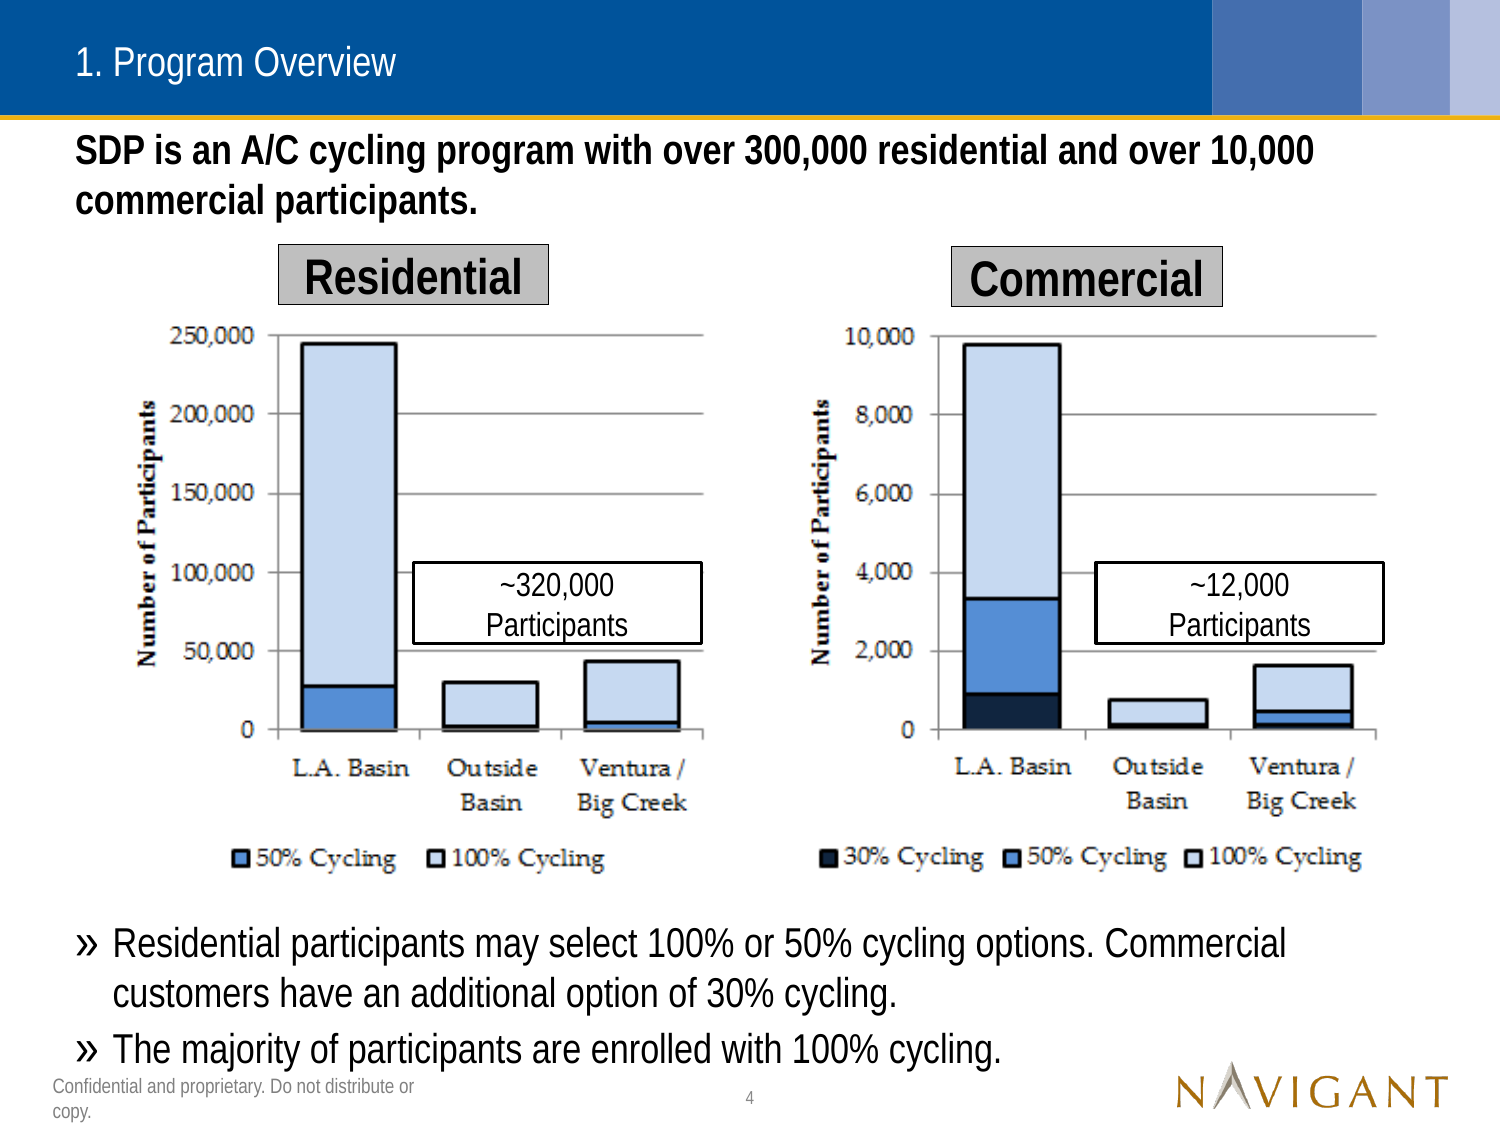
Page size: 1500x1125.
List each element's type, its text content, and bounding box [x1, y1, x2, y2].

picture [96, 306, 732, 900]
picture [770, 307, 1404, 899]
text_box Residential [278, 244, 549, 305]
slide_number 4 [740, 1085, 760, 1109]
title 1. Program Overview [75, 0, 1425, 120]
list Residential participants may select 100% or 50% cycling options. Commercial customers have an additional option of 30% cycling. The majority of participants are enrolled with 100% cycling. [75, 224, 1425, 1050]
list SDP is an A/C cycling program with over 300,000 residential and over 10,000 commercial participants. [75, 120, 1425, 224]
footer Confidential and proprietary. Do not distribute or copy. [52, 1085, 425, 1109]
text_box Commercial [951, 246, 1223, 305]
picture [1177, 1061, 1448, 1109]
